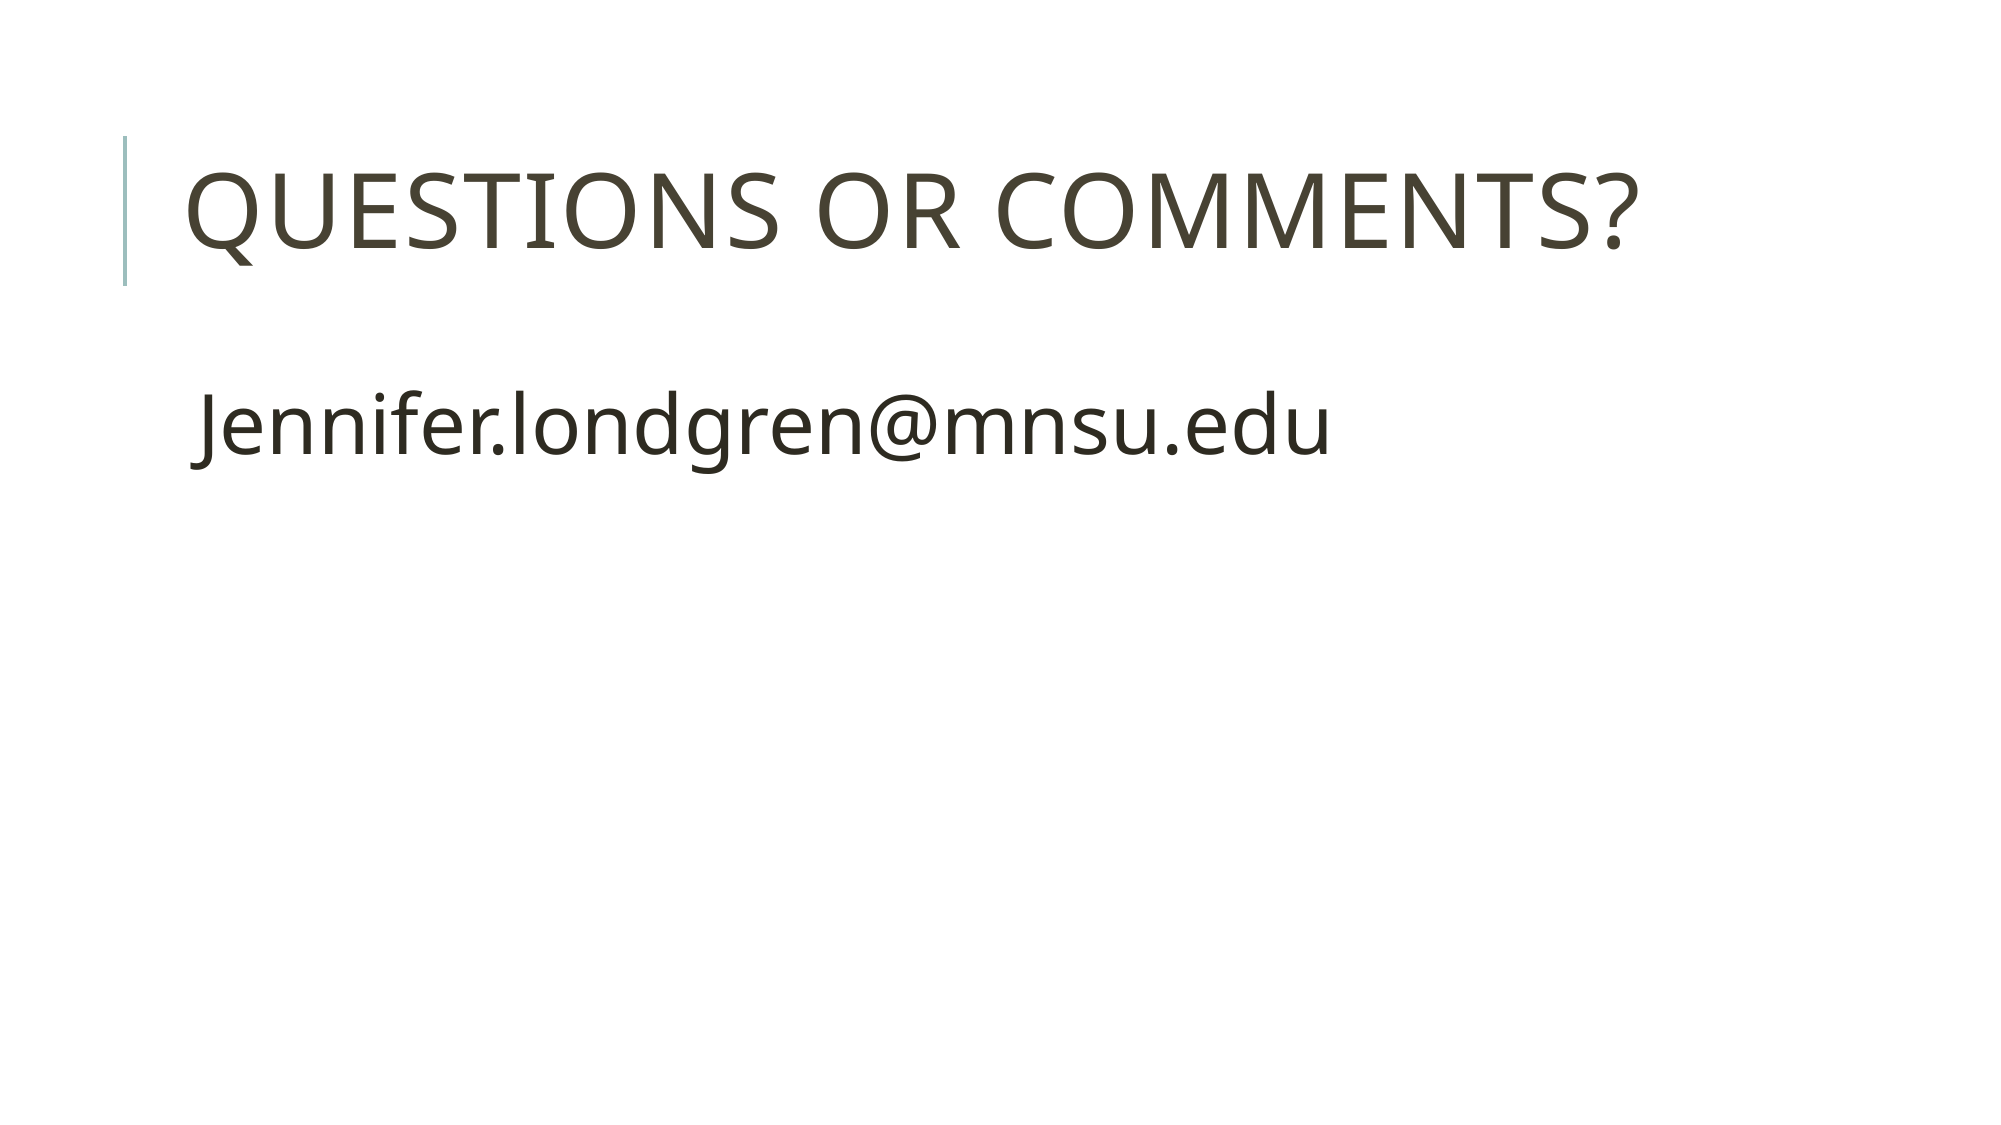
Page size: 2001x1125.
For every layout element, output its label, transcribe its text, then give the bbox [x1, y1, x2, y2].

title Questions or comments? [168, 96, 1763, 342]
list Jennifer.londgren@mnsu.edu [168, 375, 1763, 1035]
